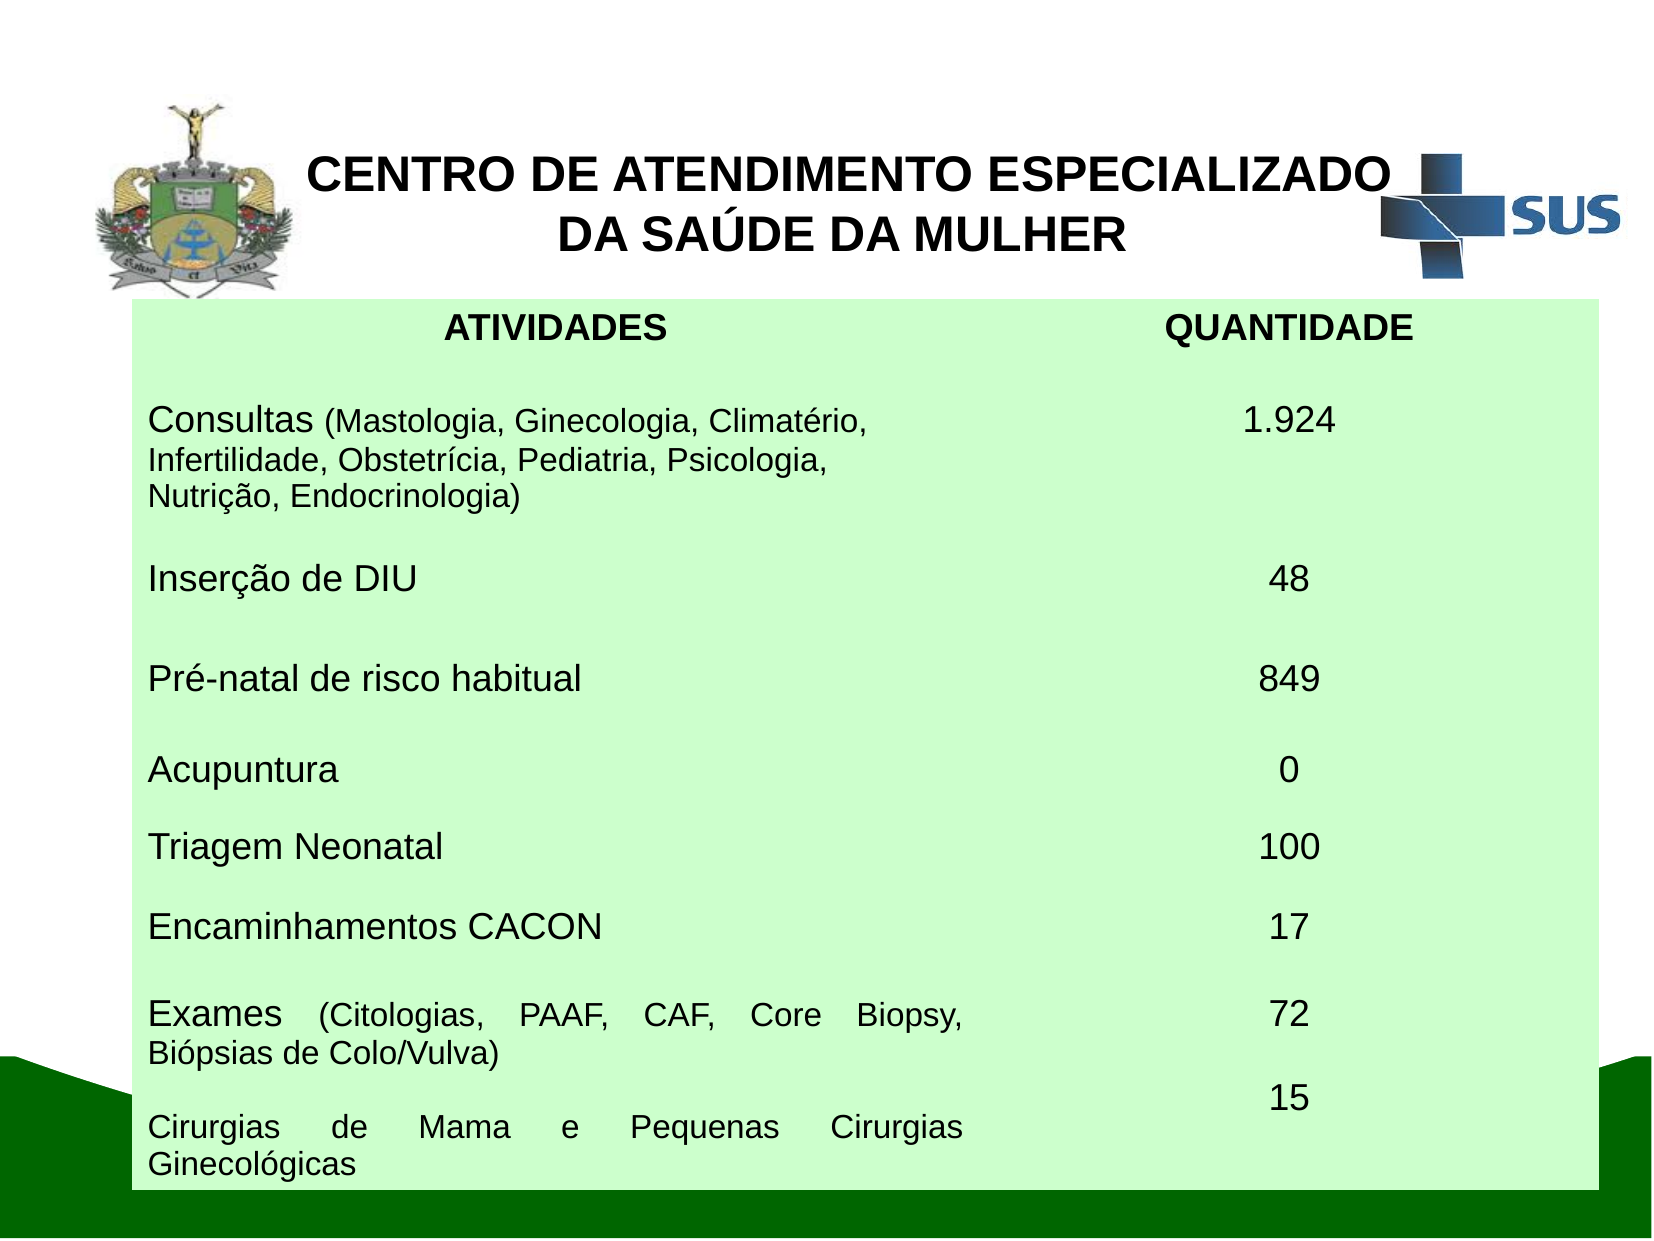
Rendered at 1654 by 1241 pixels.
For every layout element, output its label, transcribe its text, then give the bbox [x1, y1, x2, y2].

table_cell 1.924 [979, 391, 1599, 550]
picture [82, 94, 306, 318]
table_header QUANTIDADE [979, 299, 1599, 391]
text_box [0, 1050, 1652, 1241]
table_cell 17 [979, 898, 1599, 985]
table_cell Inserção de DIU [132, 550, 979, 650]
table_cell 72 15 [979, 985, 1599, 1047]
picture [1379, 153, 1628, 279]
table_cell 100 [979, 818, 1599, 898]
table_cell 849 [979, 650, 1599, 741]
table_cell Acupuntura [132, 741, 979, 818]
table_cell 0 [979, 741, 1599, 818]
table_cell Encaminhamentos CACON [132, 898, 979, 985]
table_cell Pré-natal de risco habitual [132, 650, 979, 741]
table_cell 48 [979, 550, 1599, 650]
text_box CENTRO DE ATENDIMENTO ESPECIALIZADO DA SAÚDE DA MULHER [310, 134, 1435, 299]
table_cell Exames (Citologias, PAAF, CAF, Core Biopsy, Biópsias de Colo/Vulva) Cirurgias de Mama e Pequenas Cirurgias Ginecológicas [132, 985, 979, 1047]
table_cell Consultas (Mastologia, Ginecologia, Climatério, Infertilidade, Obstetrícia, Pediatria, Psicologia, Nutrição, Endocrinologia) [132, 391, 979, 550]
table_cell Triagem Neonatal [132, 818, 979, 898]
table_header ATIVIDADES [132, 299, 979, 391]
